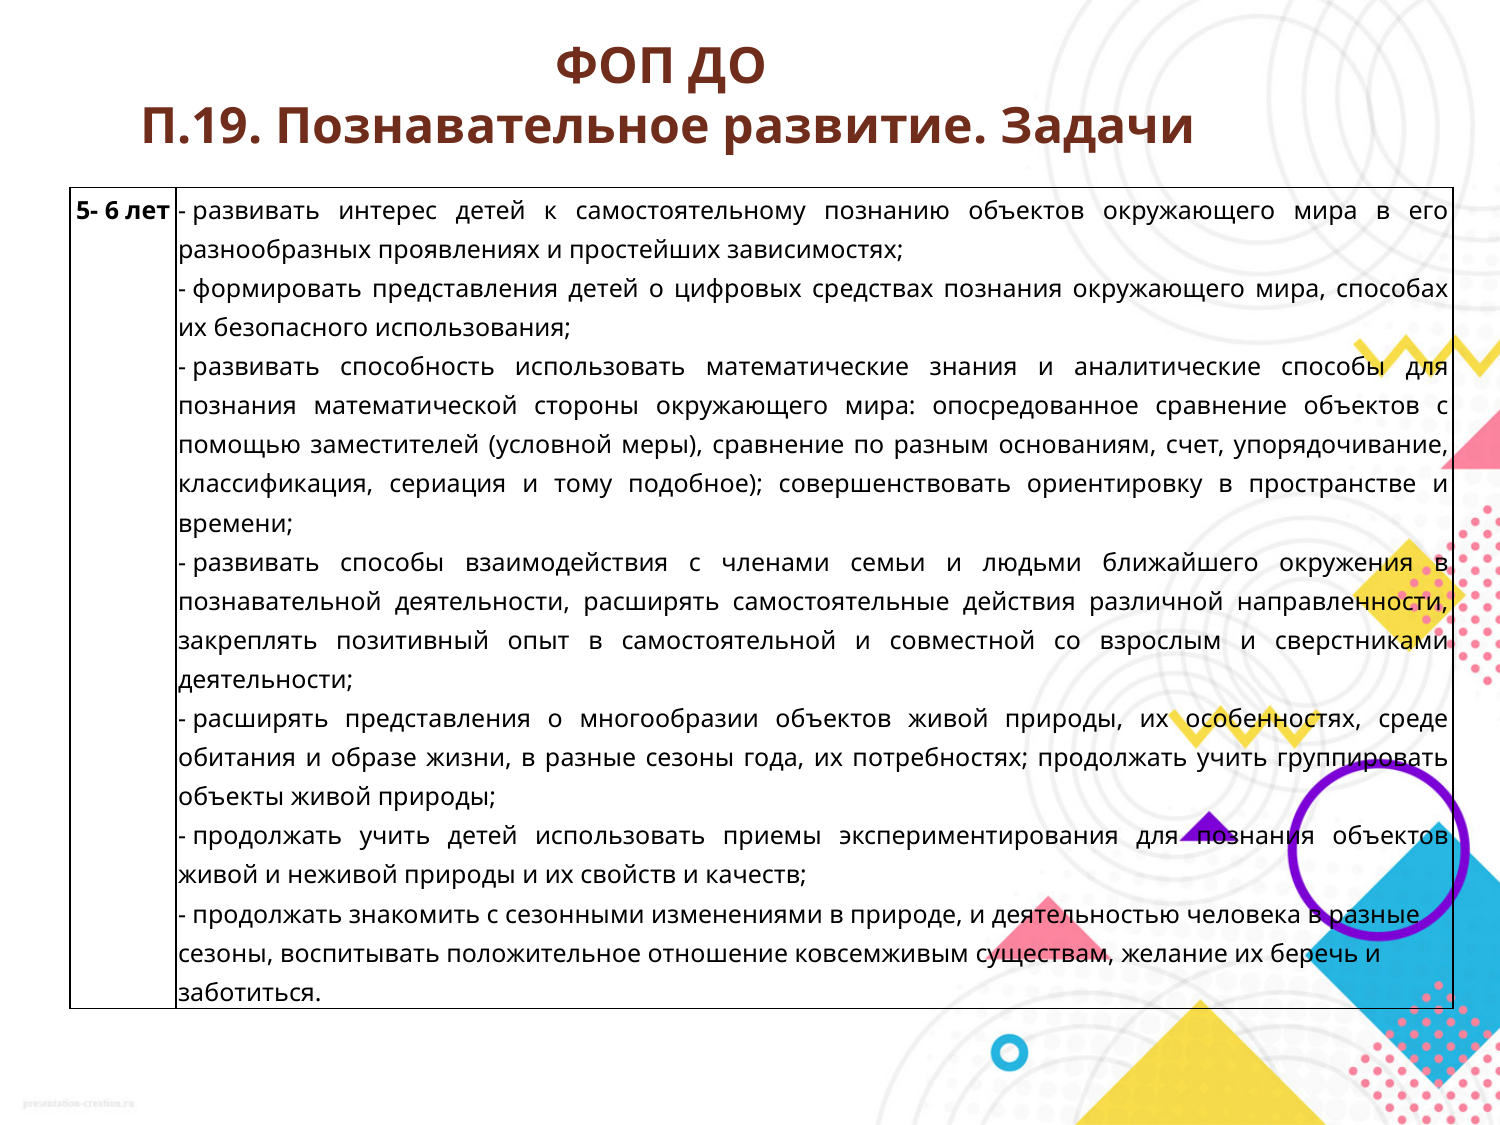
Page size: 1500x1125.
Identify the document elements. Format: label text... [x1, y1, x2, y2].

picture [0, 0, 1500, 1125]
table_header - развивать интерес детей к самостоятельному познанию объектов окружающего мира в его разнообразных проявлениях и простейших зависимостях; - формировать представления детей о цифровых средствах познания окружающего мира, способах их безопасного использования; - развивать способность использовать математические знания и аналитические способы для познания математической стороны окружающего мира: опосредованное сравнение объектов с помощью заместителей (условной меры), сравнение по разным основаниям, счет, упорядочивание, классификация, сериация и тому подобное); совершенствовать ориентировку в пространстве и времени; - развивать способы взаимодействия с членами семьи и людьми ближайшего окружения в познавательной деятельности, расширять самостоятельные действия различной направленности, закреплять позитивный опыт в самостоятельной и совместной со взрослым и сверстниками деятельности; - расширять представления о многообразии объектов живой природы, их особенностях, среде обитания и образе жизни, в разные сезоны года, их потребностях; продолжать учить группировать объекты живой природы; - продолжать учить детей использовать приемы экспериментирования для познания объектов живой и неживой природы и их свойств и качеств; - продолжать знакомить с сезонными изменениями в природе, и деятельностью человека в разные сезоны, воспитывать положительное отношение ковсемживым существам, желание их беречь и заботиться. [177, 188, 1452, 1008]
table_header 5- 6 лет [71, 188, 175, 1008]
title ФОП ДО П.19. Познавательное развитие. Задачи [0, 70, 1395, 236]
